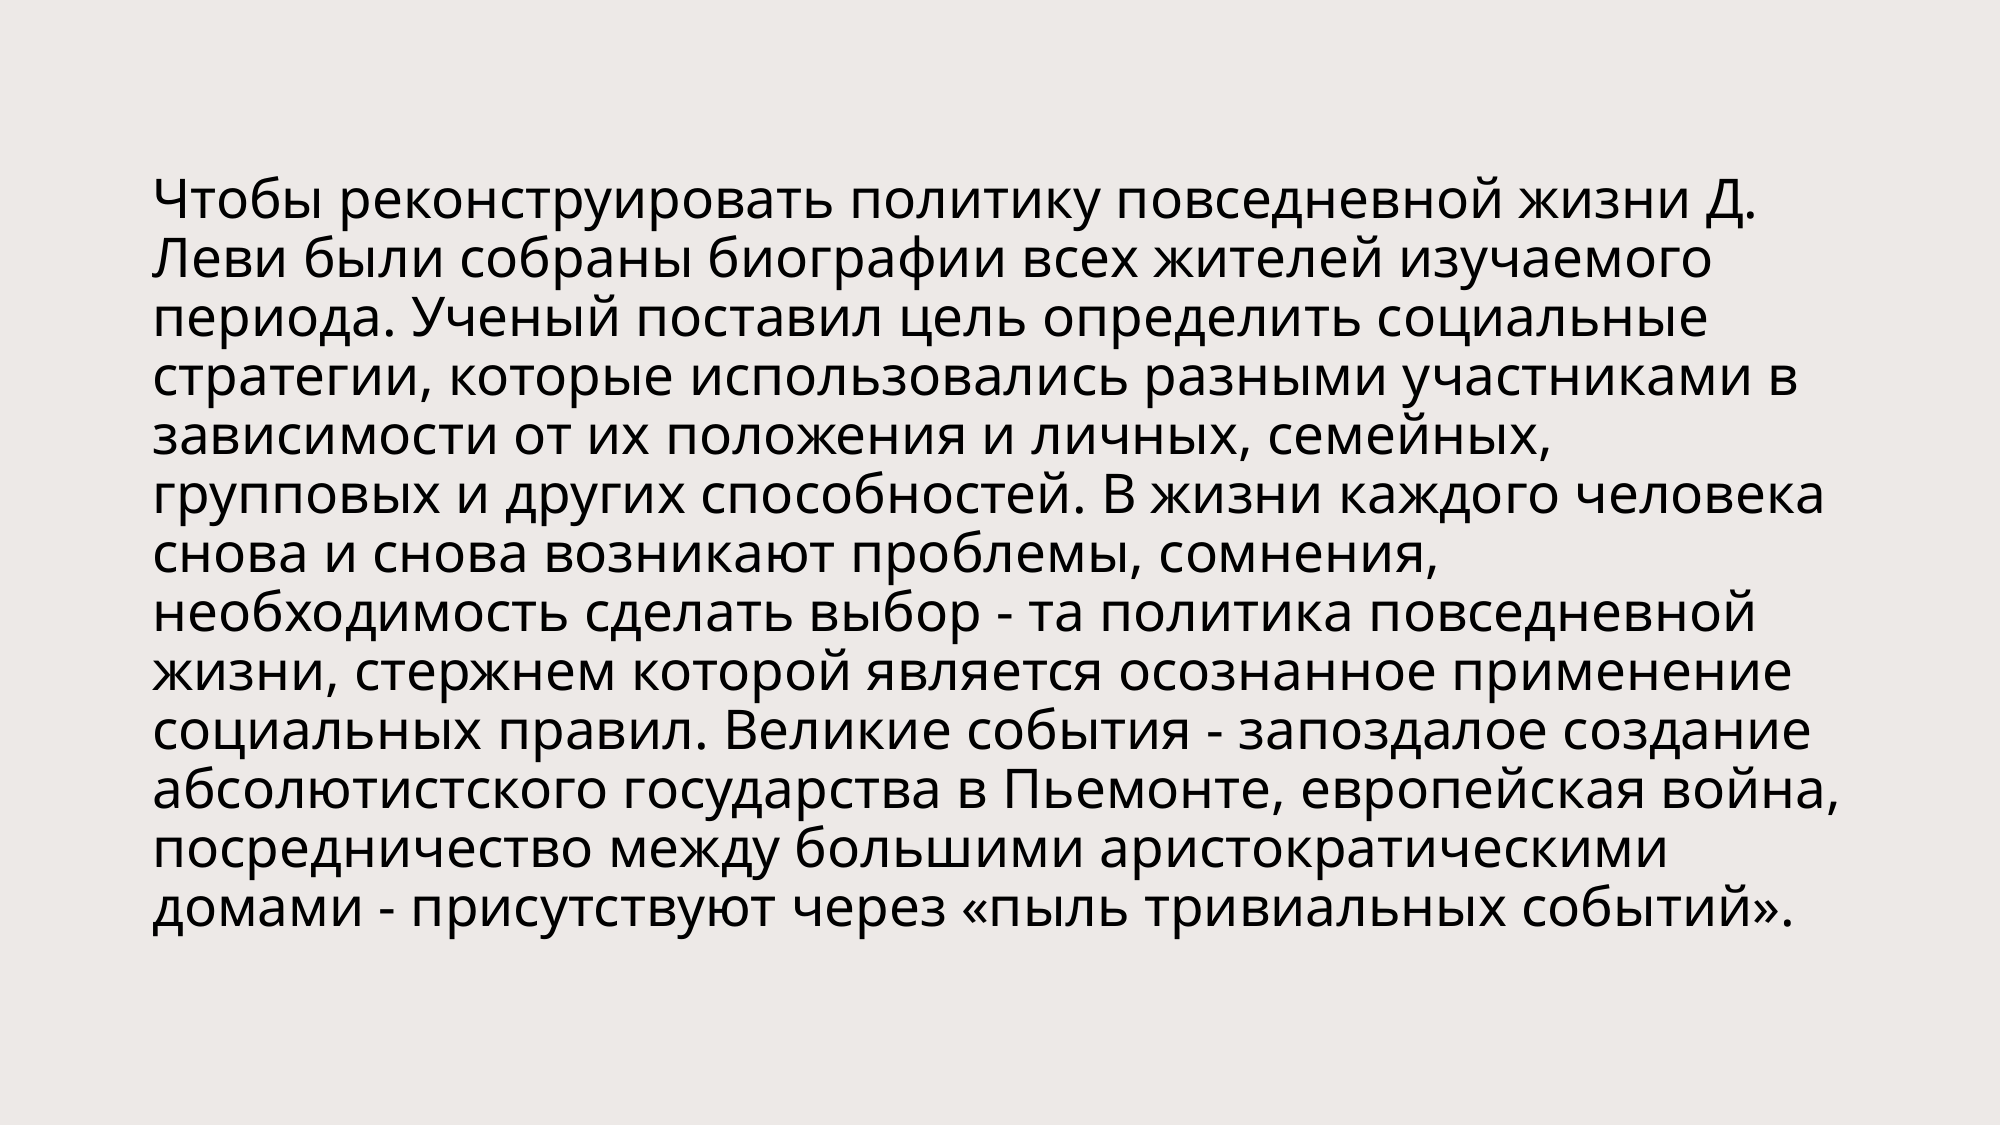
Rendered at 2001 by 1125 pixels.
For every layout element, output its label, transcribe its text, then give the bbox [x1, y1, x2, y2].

title Чтобы реконструировать политику повседневной жизни Д. Леви были собраны биографии всех жителей изучаемого периода. Ученый поставил цель определить социальные стратегии, которые использовались разными участниками в зависимости от их положения и личных, семейных, групповых и других способностей. В жизни каждого человека снова и снова возникают проблемы, сомнения, необходимость сделать выбор - та политика повседневной жизни, стержнем которой является осознанное применение социальных правил. Великие события - запоздалое создание абсолютистского государства в Пьемонте, европейская война, посредничество между большими аристократическими домами - присутствуют через «пыль тривиальных событий». [137, 163, 1863, 1014]
